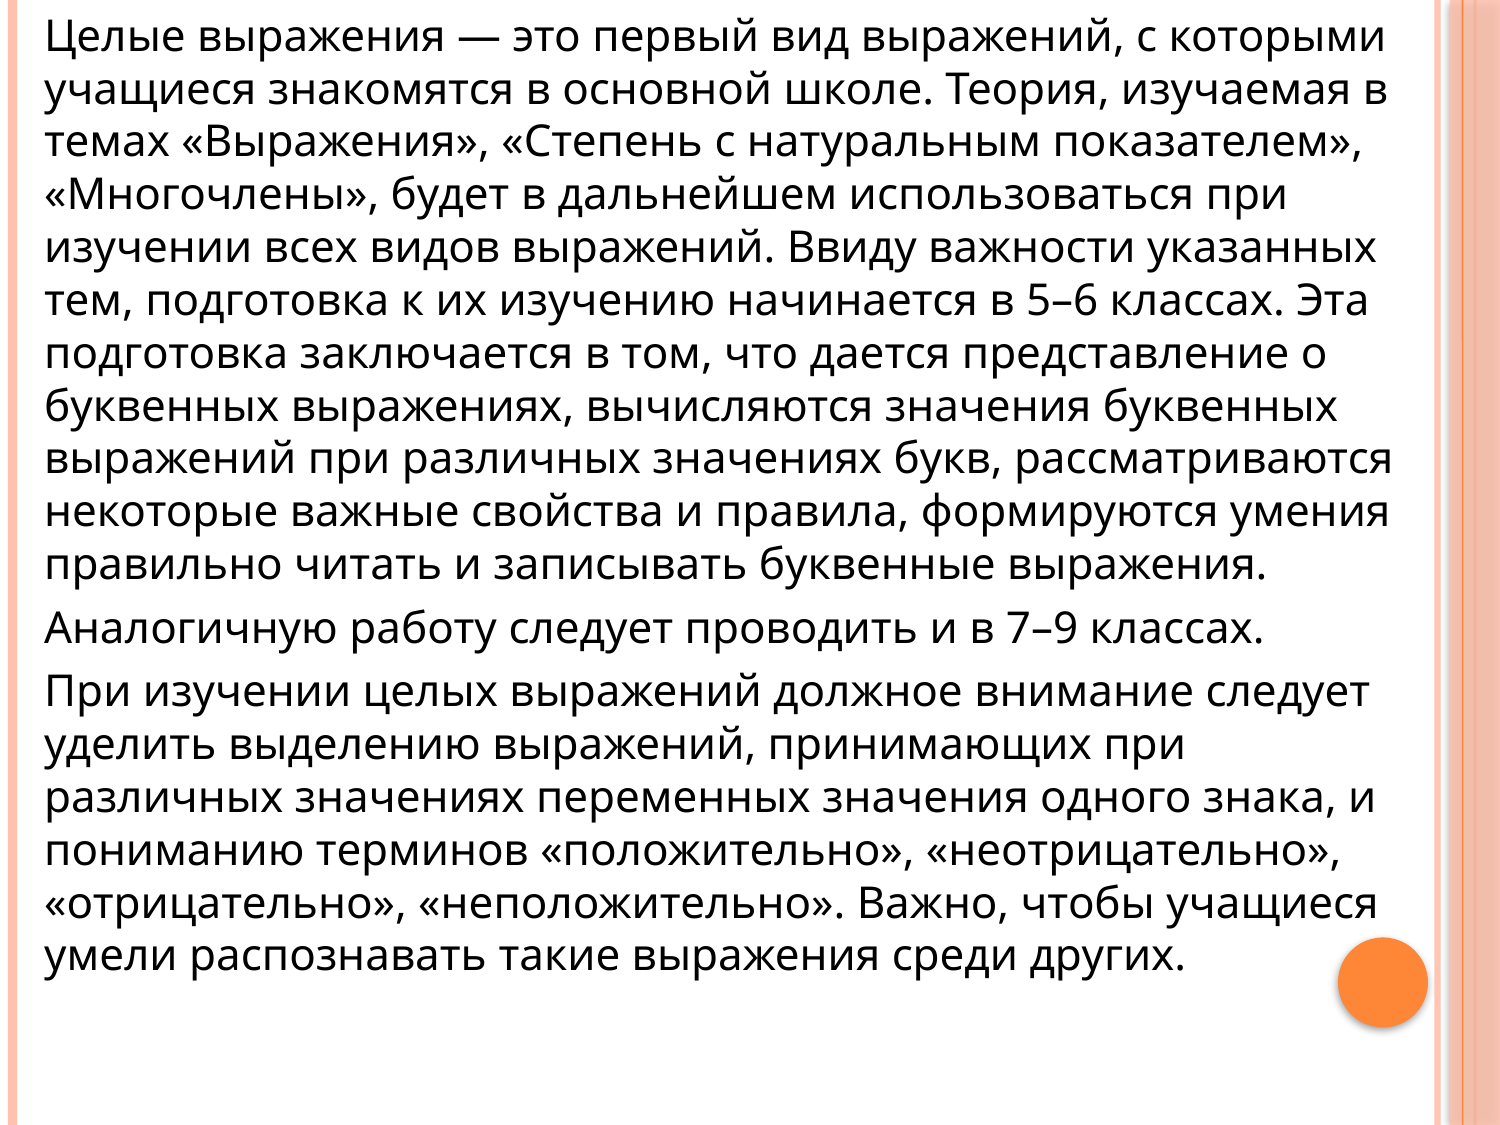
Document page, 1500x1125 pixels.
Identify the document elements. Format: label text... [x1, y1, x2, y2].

list Целые выражения — это первый вид выражений, с которыми учащиеся знакомятся в основной школе. Теория, изучаемая в темах «Выражения», «Степень с натуральным показателем», «Многочлены», будет в дальнейшем использоваться при изучении всех видов выражений. Ввиду важности указанных тем, подготовка к их изучению начинается в 5–6 классах. Эта подготовка заключается в том, что дается представление о буквенных выражениях, вычисляются значения буквенных выражений при различных значениях букв, рассматриваются некоторые важные свойства и правила, формируются умения правильно читать и записывать буквенные выражения. Аналогичную работу следует проводить и в 7–9 классах. При изучении целых выражений должное внимание следует уделить выделению выражений, принимающих при различных значениях переменных значения одного знака, и пониманию терминов «положительно», «неотрицательно», «отрицательно», «неположительно». Важно, чтобы учащиеся умели распознавать такие выражения среди других. [29, 0, 1412, 1106]
